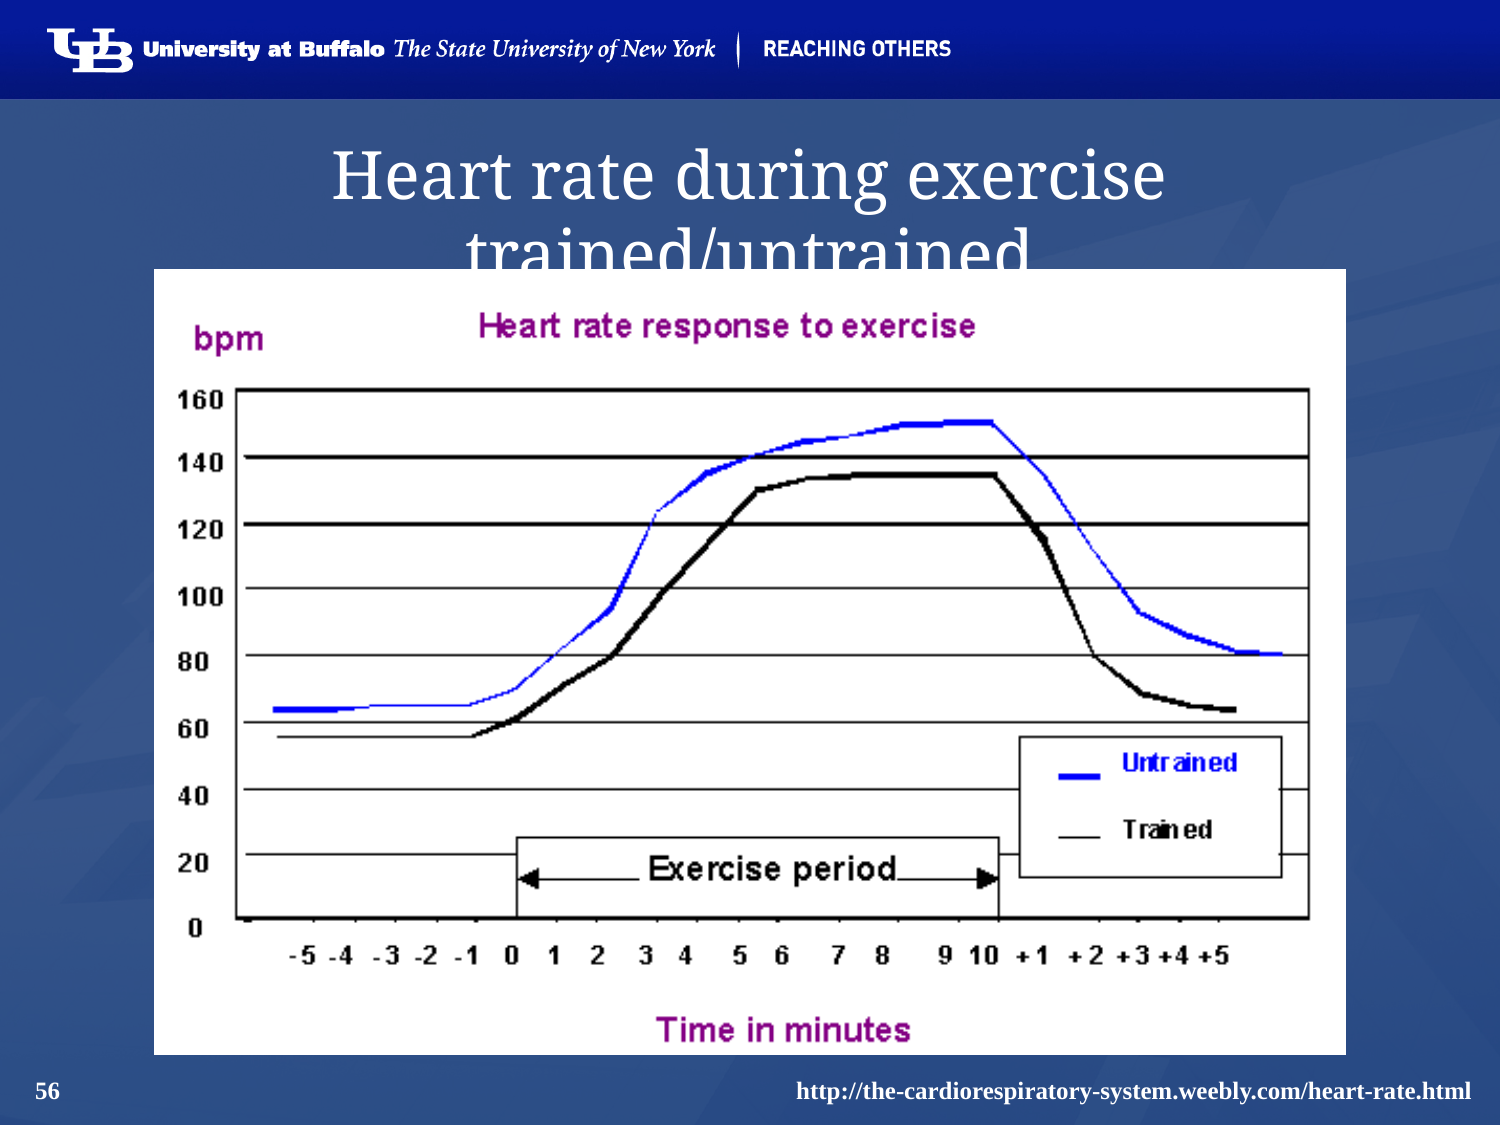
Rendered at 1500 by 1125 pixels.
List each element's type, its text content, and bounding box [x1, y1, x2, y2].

title Heart rate during exercise trained/untrained [37, 125, 1463, 250]
text_box http://the-cardiorespiratory-system.weebly.com/heart-rate.html [449, 1067, 1488, 1112]
picture [154, 268, 1346, 1055]
picture [0, 0, 1500, 99]
slide_number 56 [3, 1059, 75, 1120]
